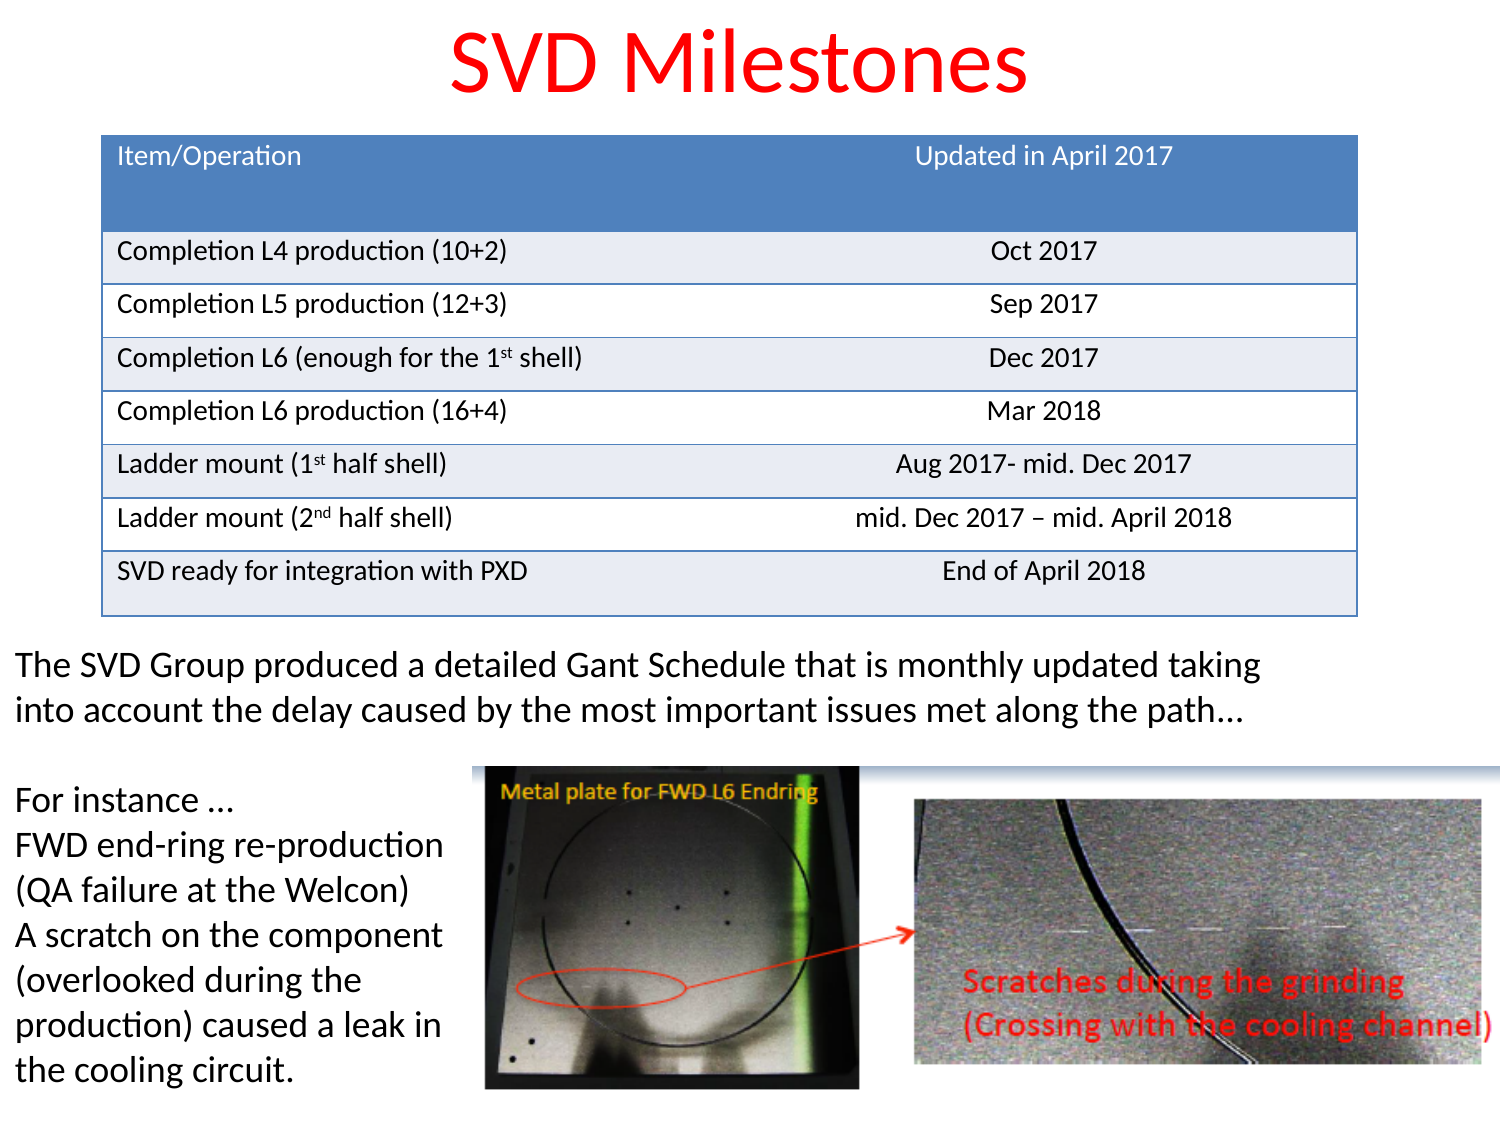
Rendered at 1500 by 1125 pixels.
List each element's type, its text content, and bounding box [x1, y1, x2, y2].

title SVD Milestones [75, 0, 1425, 150]
table_cell Mar 2018 [731, 392, 1356, 444]
table_header Item/Operation [103, 137, 731, 230]
table_cell End of April 2018 [731, 552, 1356, 615]
table_cell Completion L4 production (10+2) [103, 232, 731, 283]
table_cell Completion L6 (enough for the 1st shell) [103, 338, 731, 390]
table_cell Oct 2017 [731, 232, 1356, 283]
table_cell Completion L6 production (16+4) [103, 392, 731, 444]
table_cell mid. Dec 2017 – mid. April 2018 [731, 499, 1356, 550]
picture [472, 766, 1500, 1093]
table_cell Completion L5 production (12+3) [103, 285, 731, 337]
table_header Updated in April 2017 [731, 137, 1356, 230]
table_cell Sep 2017 [731, 285, 1356, 337]
table_cell SVD ready for integration with PXD [103, 552, 731, 615]
text_box The SVD Group produced a detailed Gant Schedule that is monthly updated taking into account the delay caused by the most important issues met along the path… For instance … FWD end-ring re-production (QA failure at the Welcon) A scratch on the component (overlooked during the production) caused a leak in the cooling circuit. [0, 632, 1345, 1125]
table_cell Dec 2017 [731, 338, 1356, 390]
table_cell Aug 2017- mid. Dec 2017 [731, 445, 1356, 497]
table_cell Ladder mount (1st half shell) [103, 445, 731, 497]
table_cell Ladder mount (2nd half shell) [103, 499, 731, 550]
